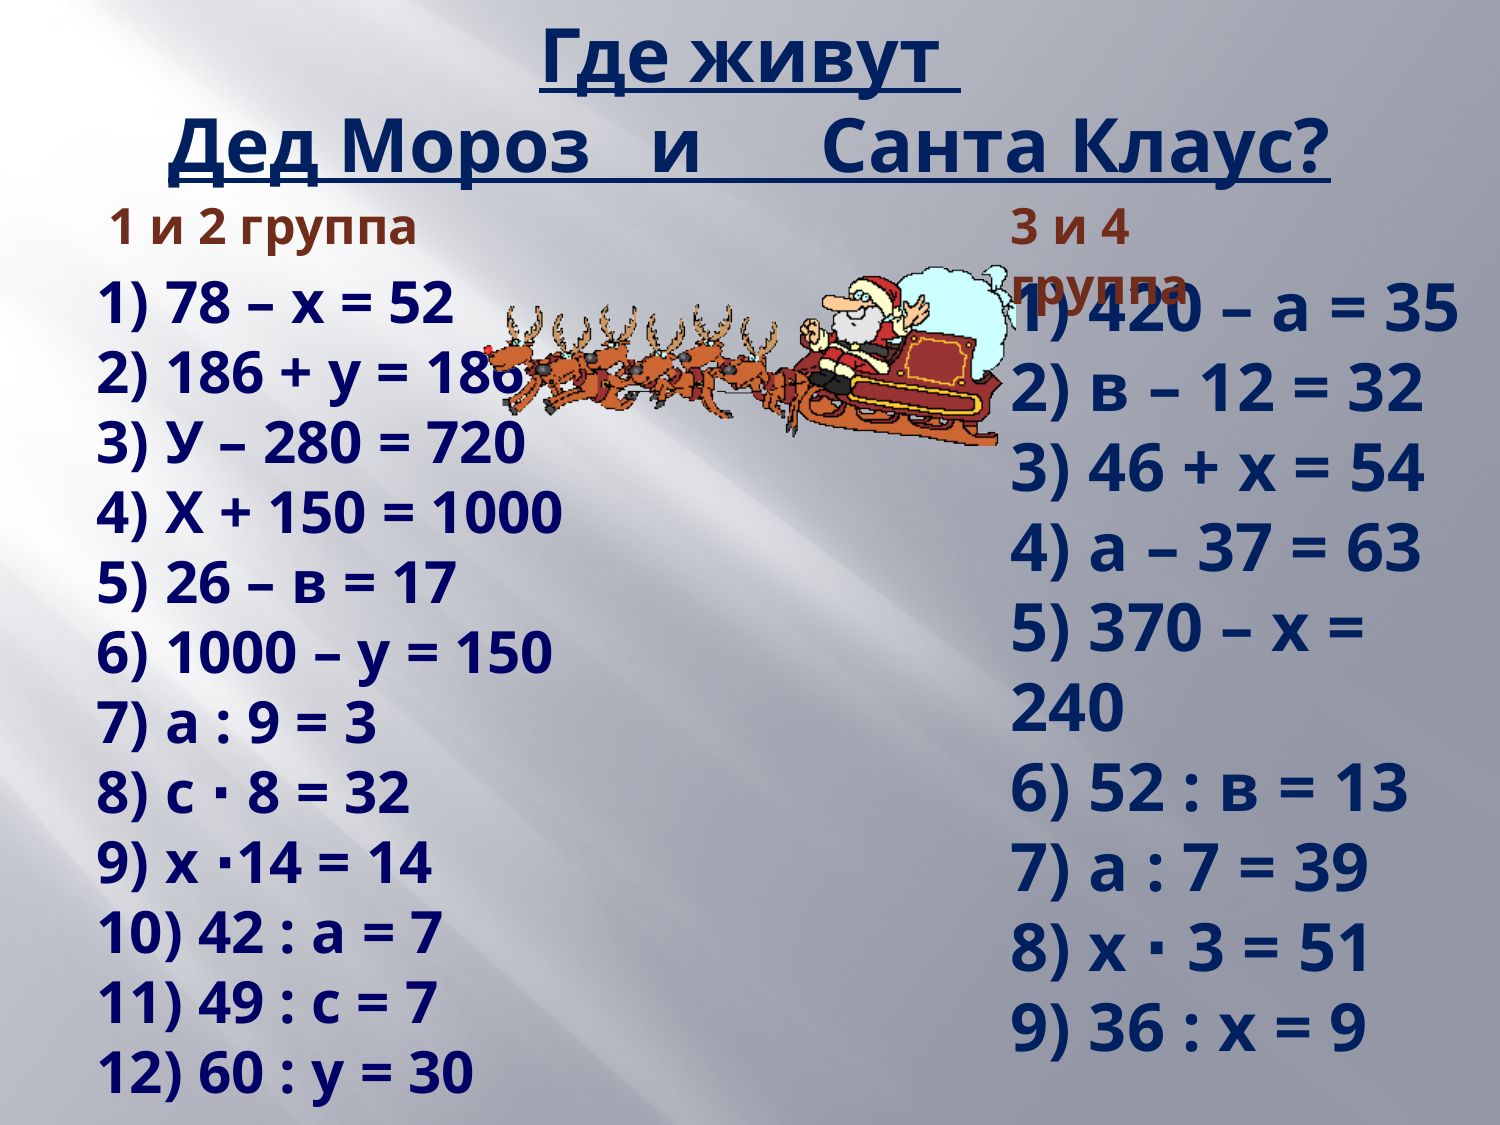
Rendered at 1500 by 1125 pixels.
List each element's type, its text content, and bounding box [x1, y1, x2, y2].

text_box 1) 78 – х = 52 2) 186 + у = 186 3) У – 280 = 720 4) Х + 150 = 1000 5) 26 – в = 17 6) 1000 – у = 150 7) а : 9 = 3 8) с ∙ 8 = 32 9) х ∙14 = 14 10) 42 : а = 7 11) 49 : с = 7 12) 60 : у = 30 [82, 257, 598, 1113]
picture [468, 257, 1016, 446]
text_box 1) 420 – а = 35 2) в – 12 = 32 3) 46 + х = 54 4) а – 37 = 63 5) 370 – х = 240 6) 52 : в = 13 7) а : 7 = 39 8) х ∙ 3 = 51 9) 36 : х = 9 [996, 257, 1500, 1125]
text_box 1 и 2 группа [81, 187, 446, 263]
text_box Где живут Дед Мороз и Санта Клаус? [0, 0, 1500, 295]
text_box 3 и 4 группа [996, 187, 1301, 323]
